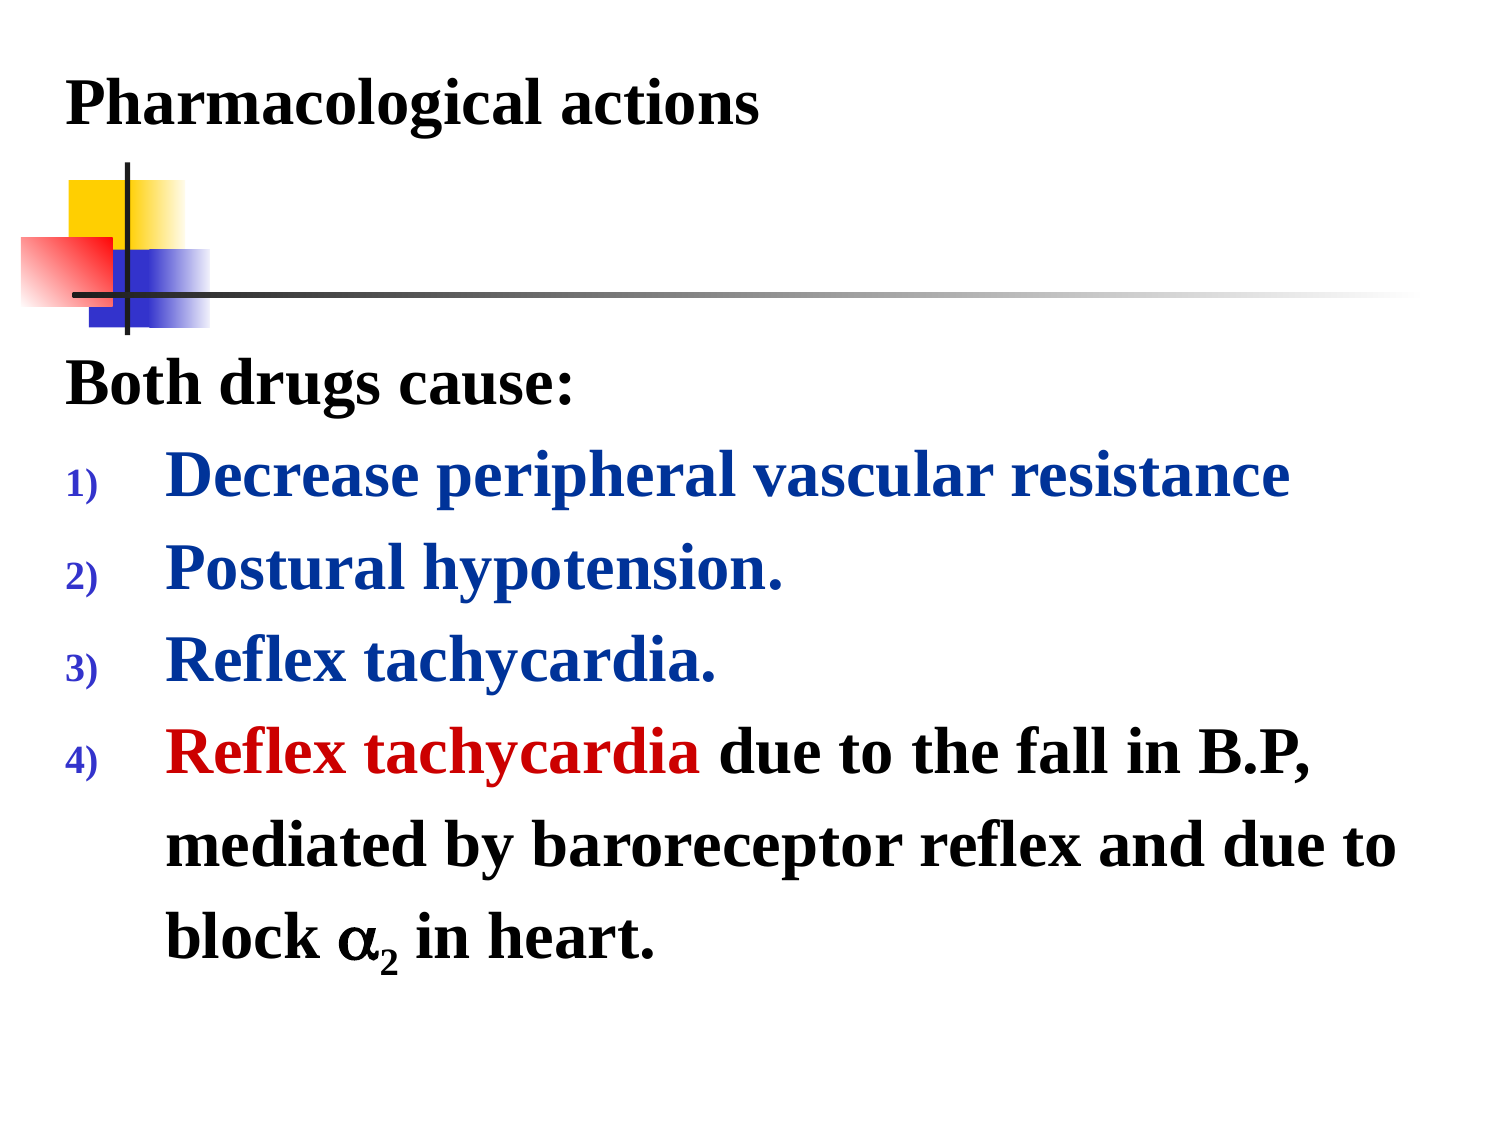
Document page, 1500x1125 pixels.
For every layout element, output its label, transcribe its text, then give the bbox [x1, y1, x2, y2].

list Pharmacological actions Both drugs cause: Decrease peripheral vascular resistance Postural hypotension. Reflex tachycardia. Reflex tachycardia due to the fall in B.P, mediated by baroreceptor reflex and due to block 2 in heart. [50, 50, 1450, 1088]
